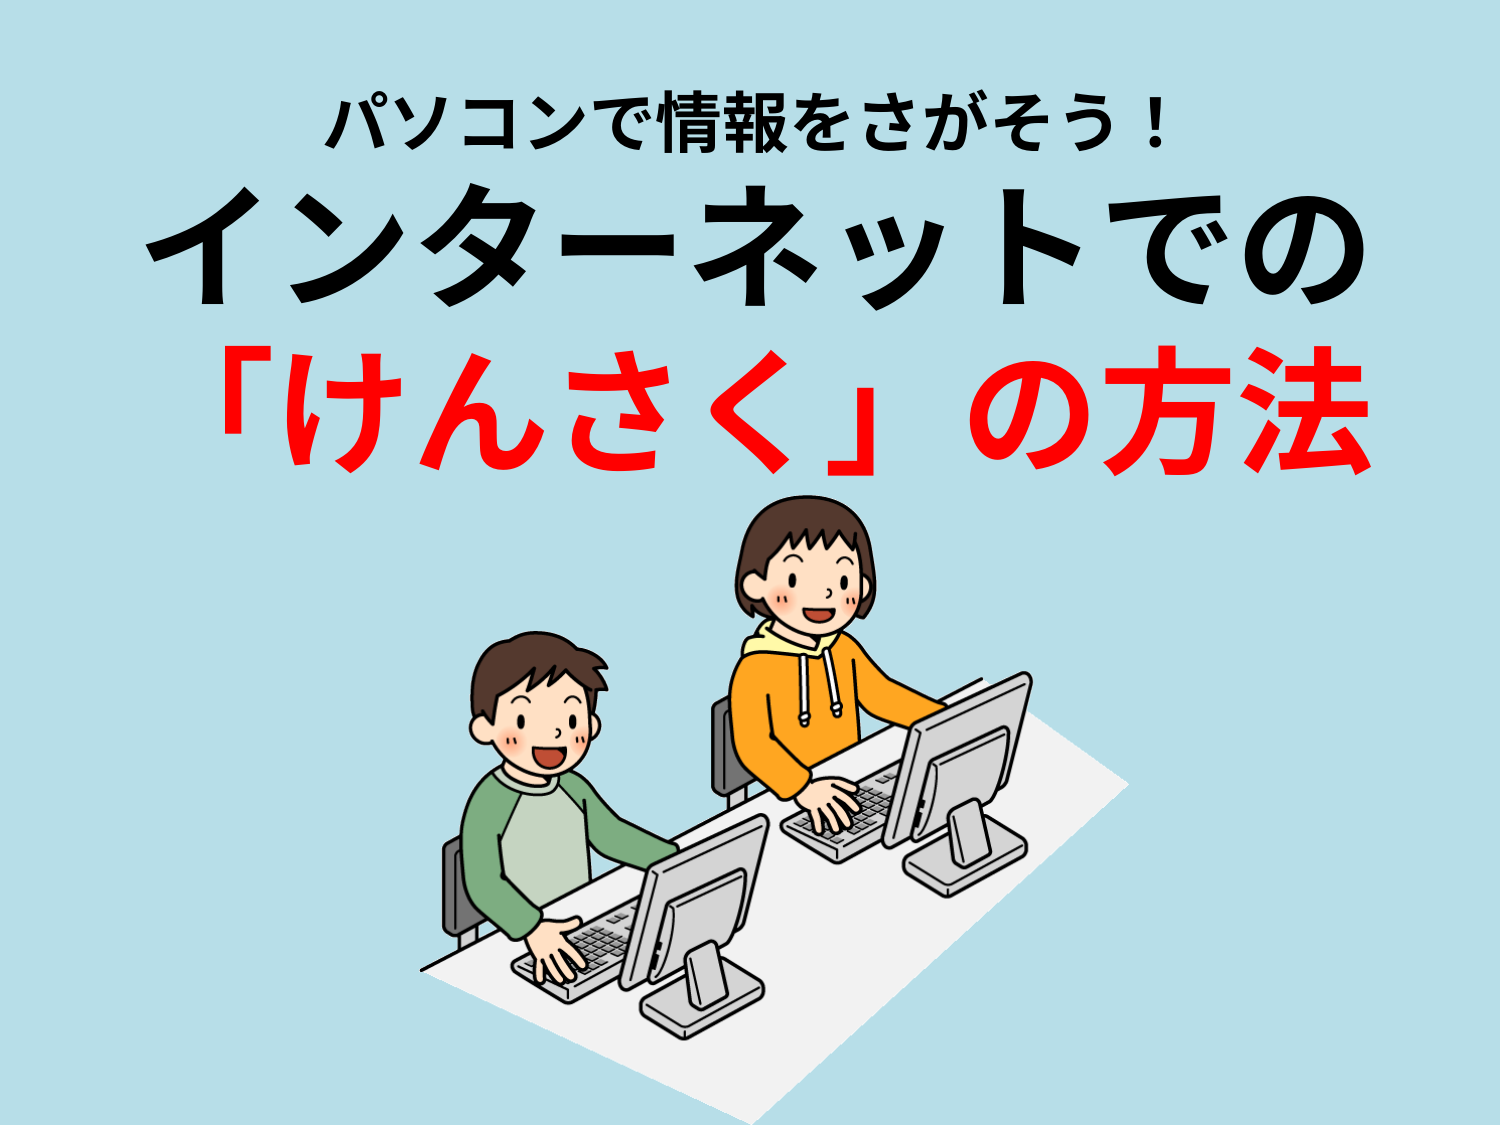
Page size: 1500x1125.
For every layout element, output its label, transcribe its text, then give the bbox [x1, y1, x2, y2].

title パソコンで情報をさがそう！ インターネットでの 「けんさく」の方法 [53, 45, 1459, 528]
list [418, 495, 1129, 1125]
